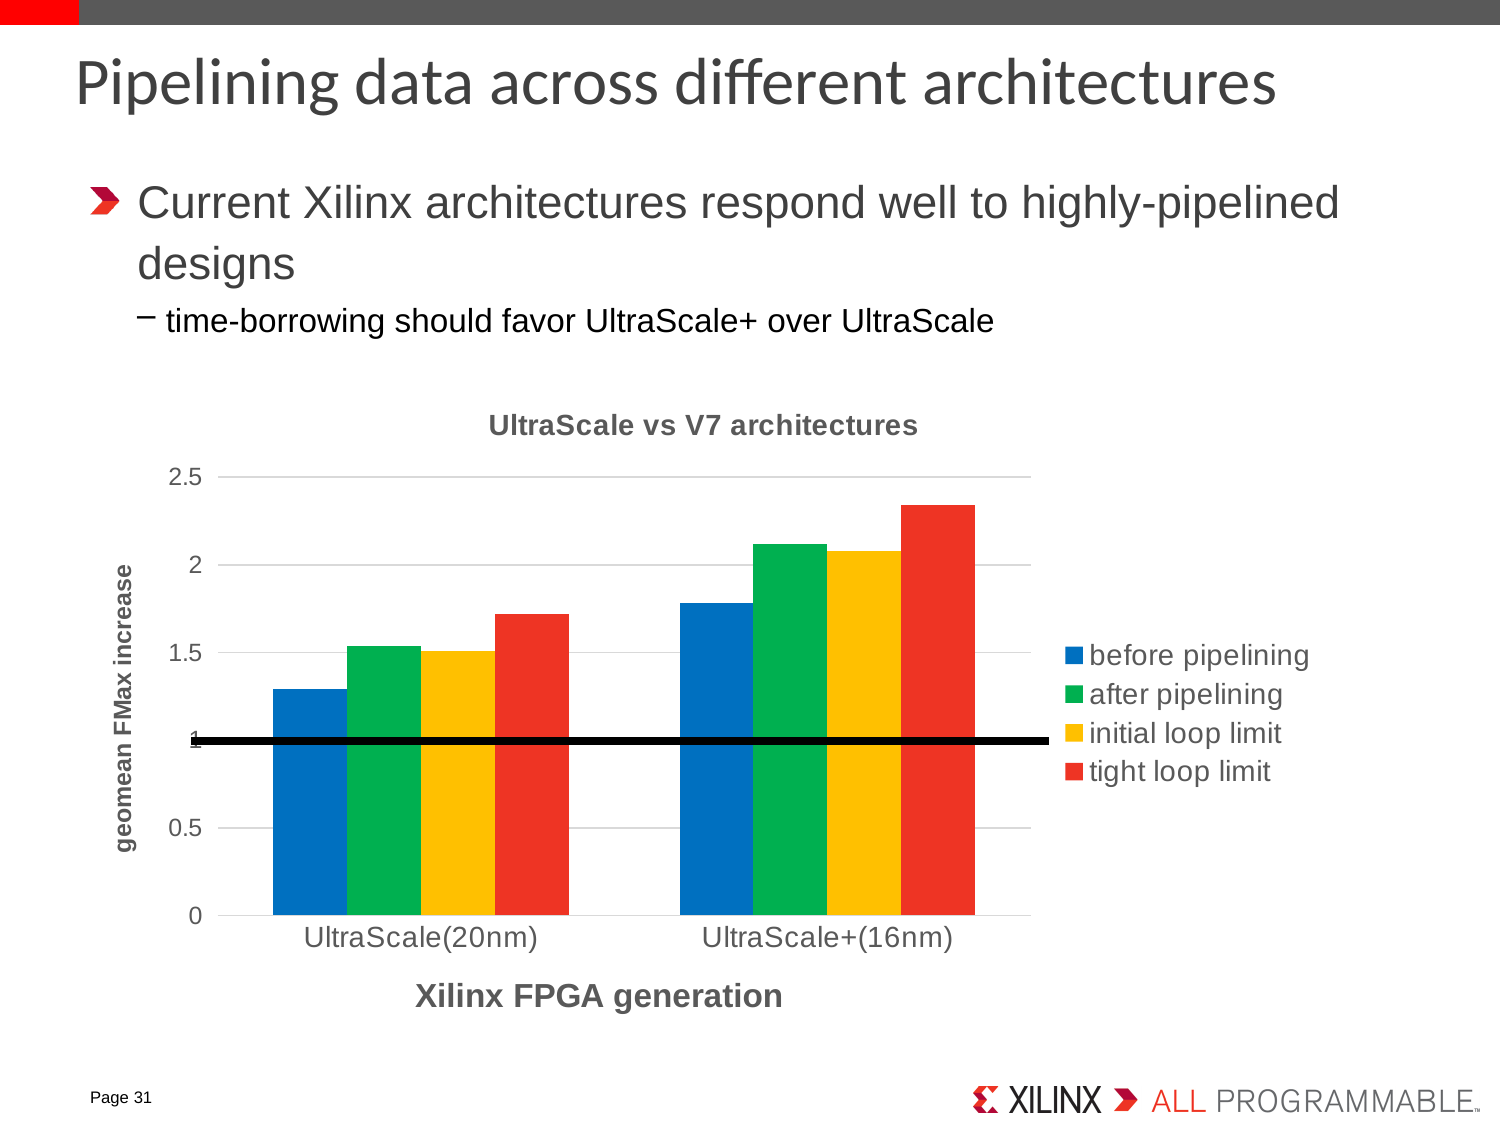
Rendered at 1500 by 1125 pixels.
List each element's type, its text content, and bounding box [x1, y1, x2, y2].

list Current Xilinx architectures respond well to highly-pipelined designs time-borrowing should favor UltraScale+ over UltraScale [75, 160, 1414, 358]
slide_number Page 31 [74, 1078, 213, 1120]
picture [89, 186, 120, 215]
chart [74, 378, 1334, 1049]
title Pipelining data across different architectures [74, 34, 1426, 110]
picture [973, 1086, 1480, 1113]
